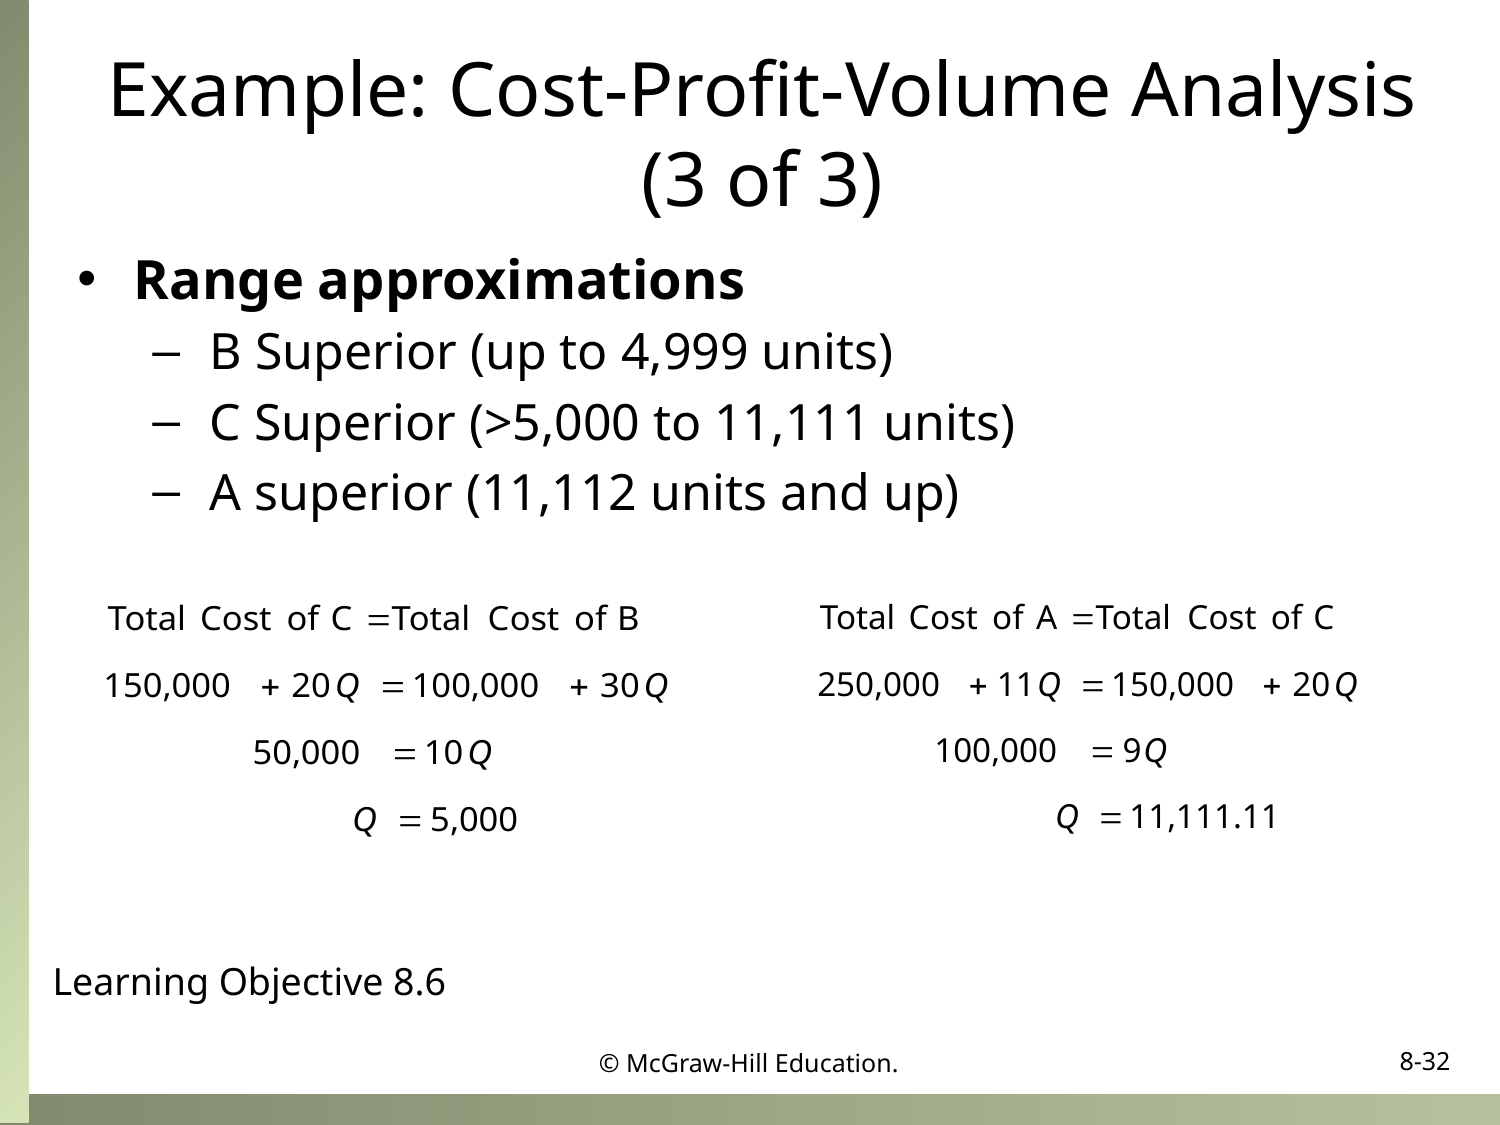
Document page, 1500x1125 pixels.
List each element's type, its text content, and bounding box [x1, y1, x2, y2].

list Range approximations B Superior (up to 4,999 units) C Superior (>5,000 to 11,111 units) A superior (11,112 units and up) [62, 237, 1463, 538]
list Learning Objective 8.6 [37, 950, 788, 1013]
title Example: Cost-Profit-Volume Analysis (3 of 3) [62, 43, 1463, 219]
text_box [99, 594, 679, 848]
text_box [812, 594, 1370, 846]
